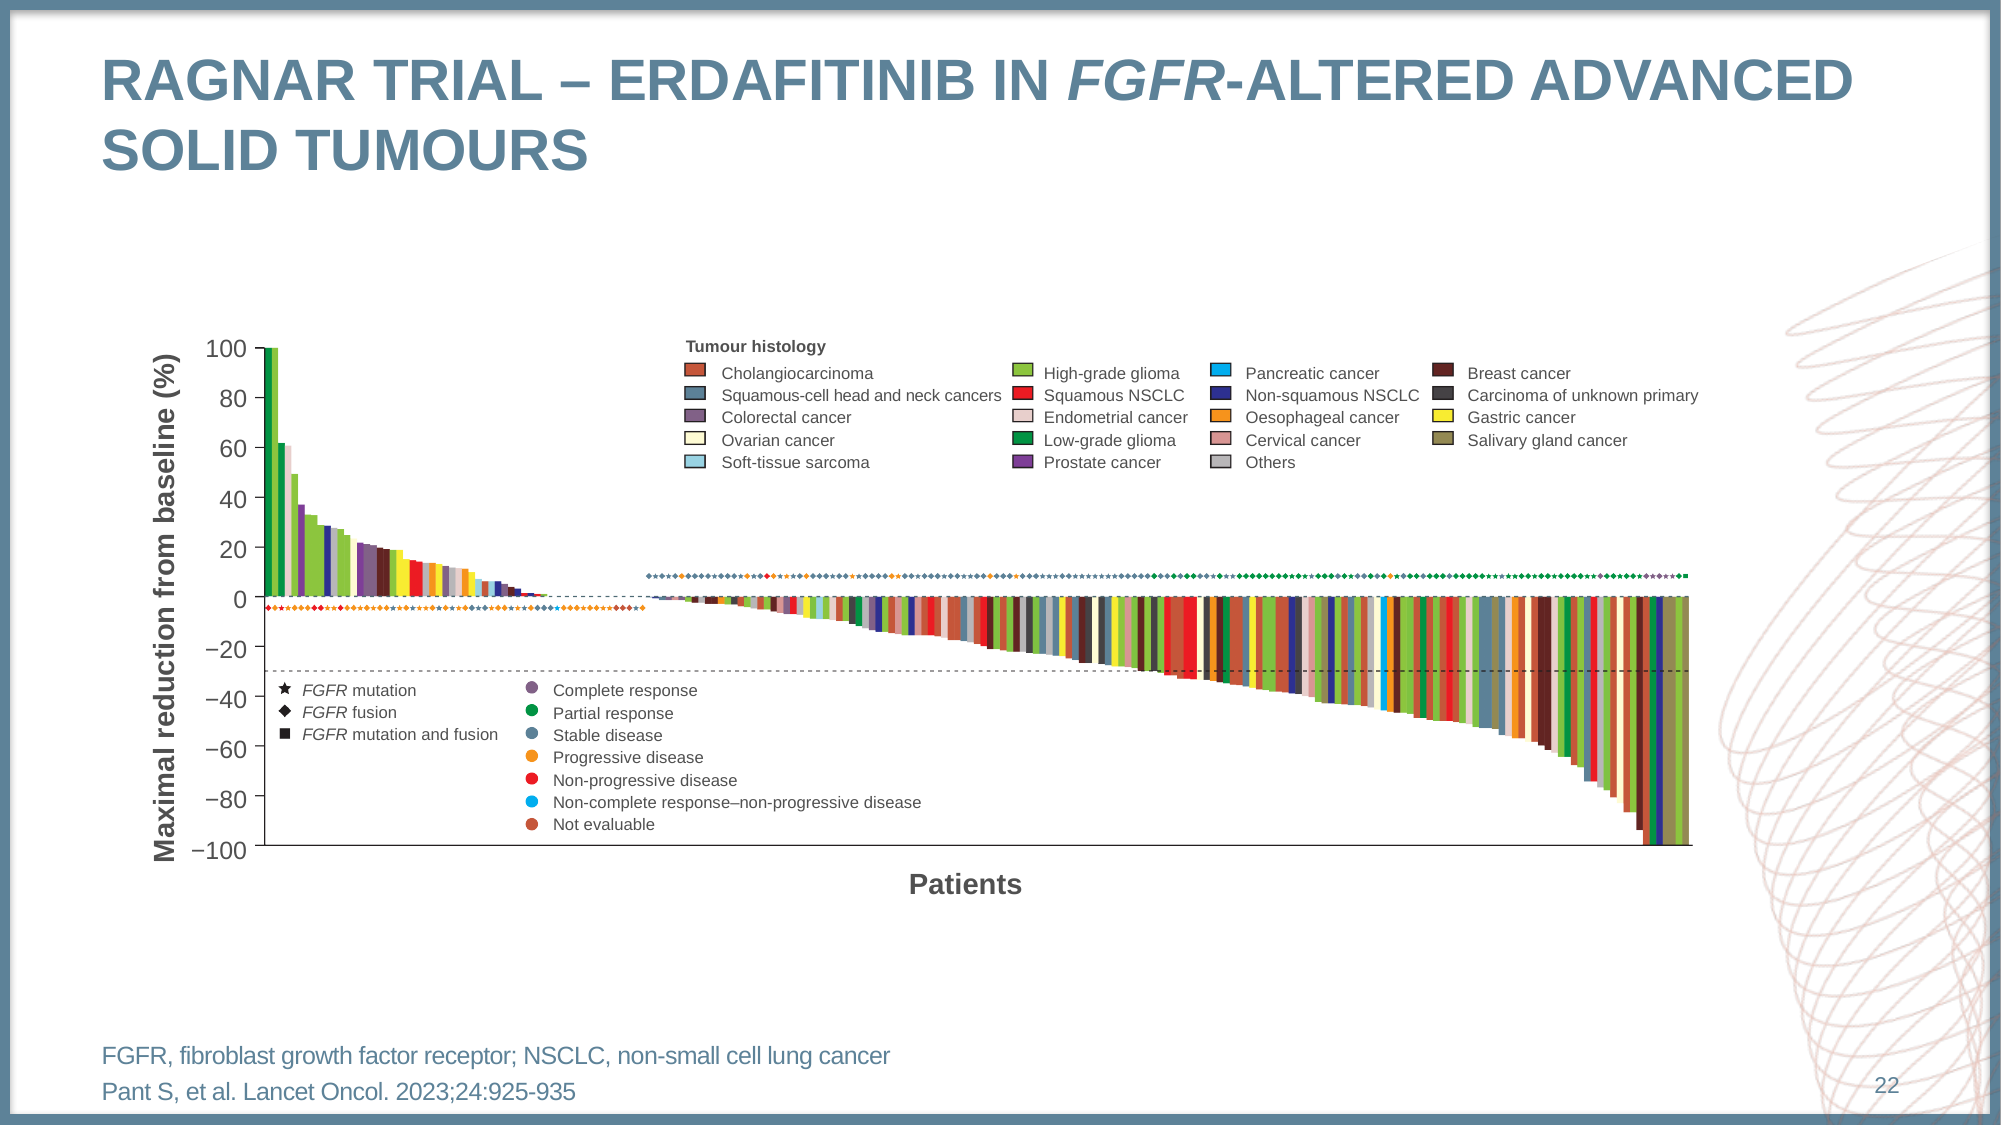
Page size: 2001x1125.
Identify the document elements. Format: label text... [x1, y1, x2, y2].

text_box 60 [219, 432, 248, 463]
text_box 0 [233, 583, 248, 614]
text_box 100 [205, 332, 248, 363]
text_box −100 [190, 834, 248, 865]
text_box −80 [204, 784, 248, 815]
text_box Patients [894, 857, 1038, 908]
title RAGNAR trial – Erdafitinib in FGFR-altered advanced solid tumours [101, 42, 1900, 185]
text_box Maximal reduction from baseline (%) [137, 339, 188, 878]
list FGFR, fibroblast growth factor receptor; NSCLC, non-small cell lung cancer Pant S, et al. Lancet Oncol. 2023;24:925-935 [101, 1042, 1772, 1103]
text_box −20 [204, 633, 248, 664]
picture [255, 347, 1693, 847]
text_box Tumour histology [685, 333, 827, 346]
text_box −60 [204, 733, 248, 764]
text_box 20 [219, 533, 248, 564]
text_box 80 [219, 382, 248, 413]
text_box 40 [219, 483, 248, 514]
slide_number 22 [1771, 1054, 1900, 1115]
text_box −40 [204, 683, 248, 714]
